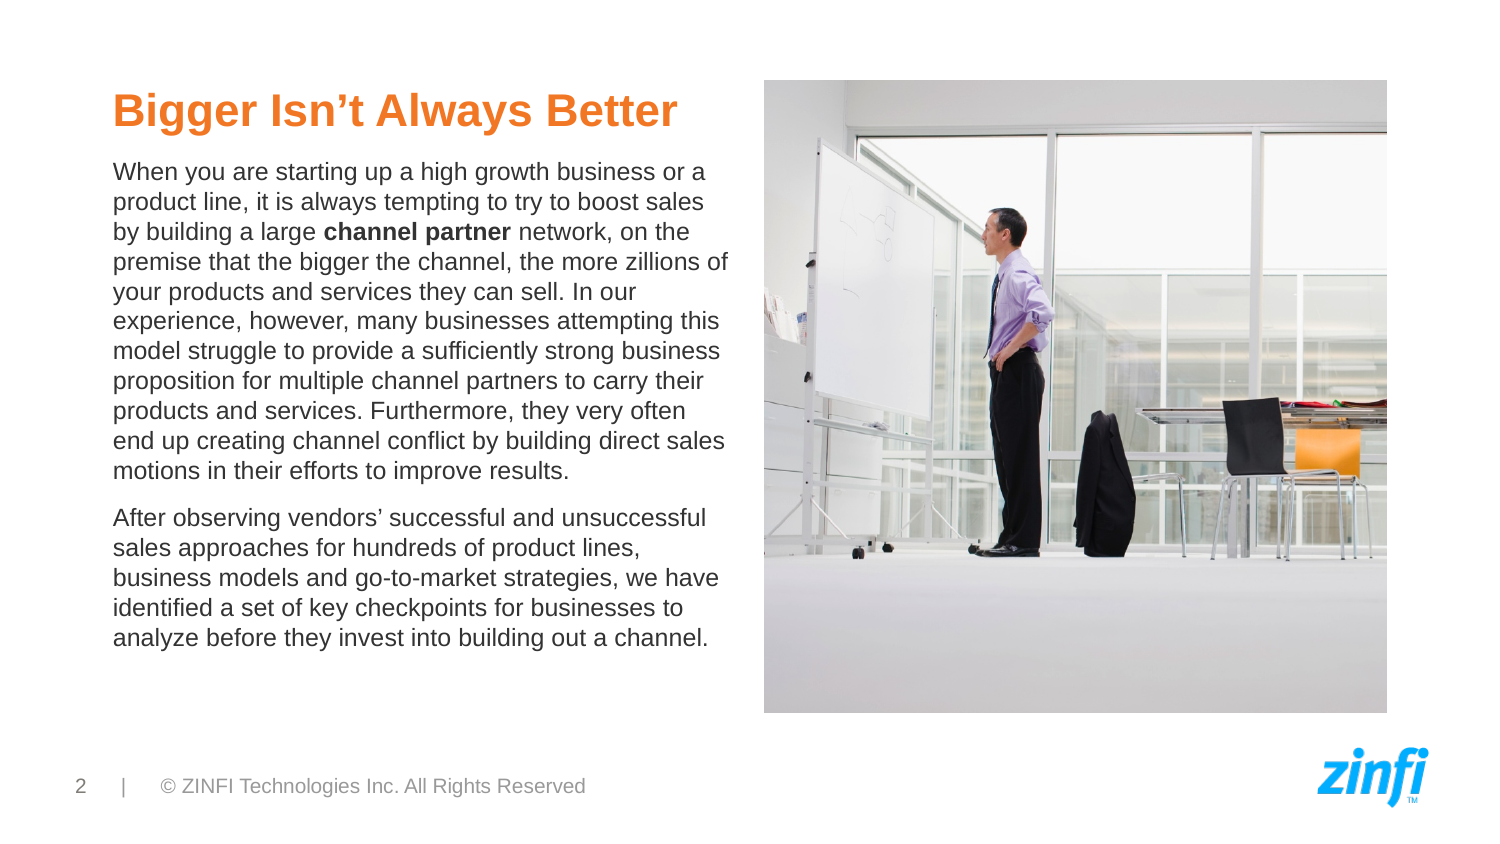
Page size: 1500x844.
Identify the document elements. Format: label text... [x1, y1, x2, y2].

list Bigger Isn’t Always Better [112, 80, 761, 144]
list When you are starting up a high growth business or a product line, it is always tempting to try to boost sales by building a large channel partner network, on the premise that the bigger the channel, the more zillions of your products and services they can sell. In our experience, however, many businesses attempting this model struggle to provide a sufficiently strong business proposition for multiple channel partners to carry their products and services. Furthermore, they very often end up creating channel conflict by building direct sales motions in their efforts to improve results. After observing vendors’ successful and unsuccessful sales approaches for hundreds of product lines, business models and go-to-market strategies, we have identified a set of key checkpoints for businesses to analyze before they invest into building out a channel. [112, 155, 736, 714]
picture [1317, 747, 1406, 808]
picture [1394, 753, 1429, 808]
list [763, 79, 1387, 714]
